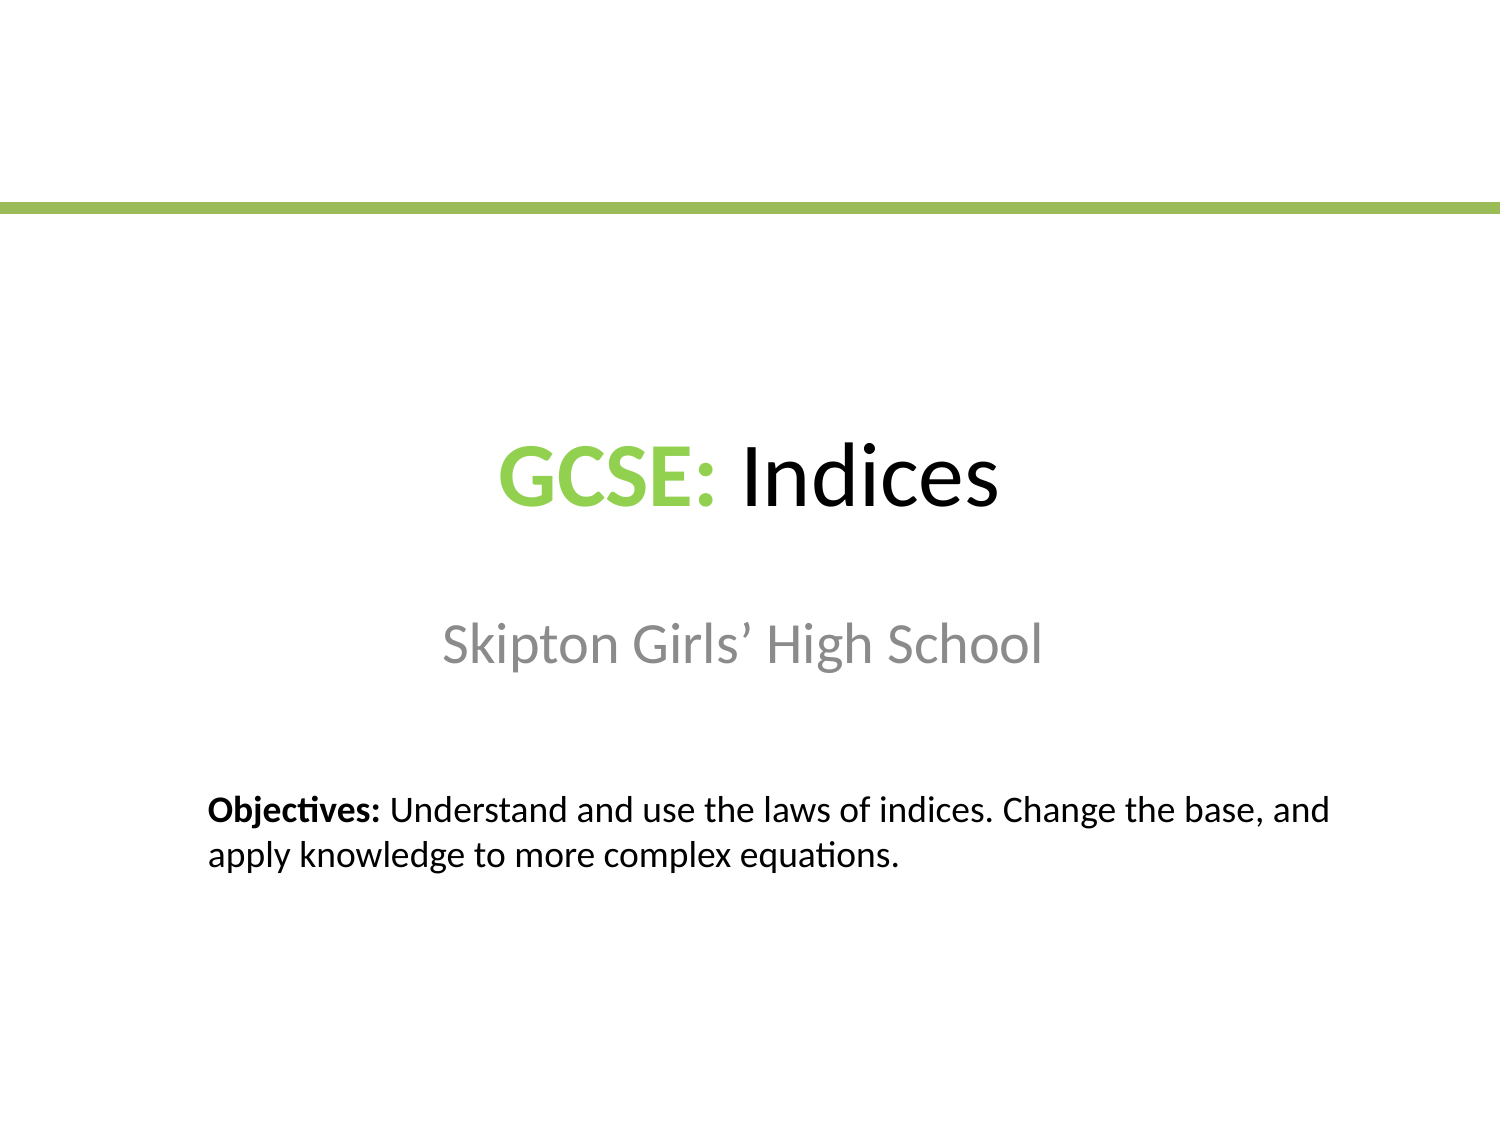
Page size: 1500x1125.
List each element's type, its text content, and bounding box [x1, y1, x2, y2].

text_box Objectives: Understand and use the laws of indices. Change the base, and apply knowledge to more complex equations. [193, 777, 1351, 883]
title GCSE: Indices [112, 349, 1388, 591]
subtitle Skipton Girls’ High School [177, 597, 1323, 831]
